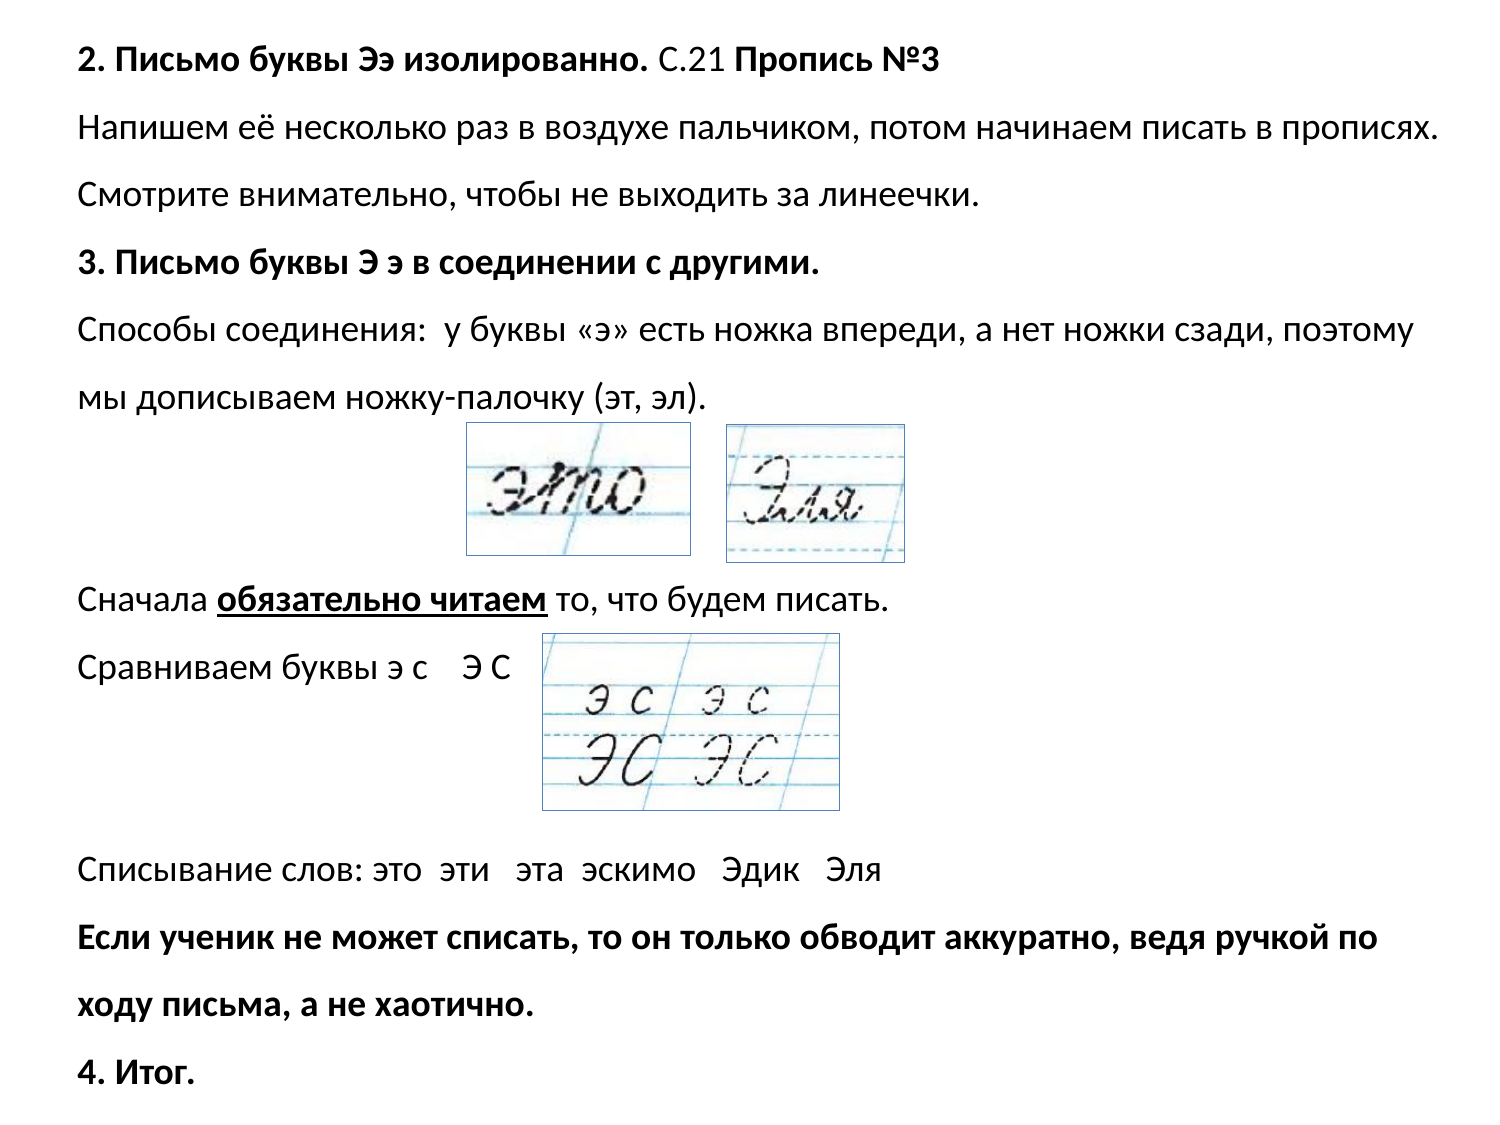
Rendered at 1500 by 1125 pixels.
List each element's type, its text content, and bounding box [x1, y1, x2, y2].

text_box 2. Письмо буквы Ээ изолированно. С.21 Пропись №3 Напишем её несколько раз в воздухе пальчиком, потом начинаем писать в прописях. Смотрите внимательно, чтобы не выходить за линеечки. 3. Письмо буквы Э э в соединении с другими. Способы соединения: у буквы «э» есть ножка впереди, а нет ножки сзади, поэтому мы дописываем ножку-палочку (эт, эл). Сначала обязательно читаем то, что будем писать. Сравниваем буквы э с Э С Списывание слов: это эти эта эскимо Эдик Эля Если ученик не может списать, то он только обводит аккуратно, ведя ручкой по ходу письма, а не хаотично. 4. Итог. [62, 4, 1457, 1100]
picture [541, 633, 840, 811]
picture [466, 422, 691, 556]
picture [726, 424, 905, 563]
